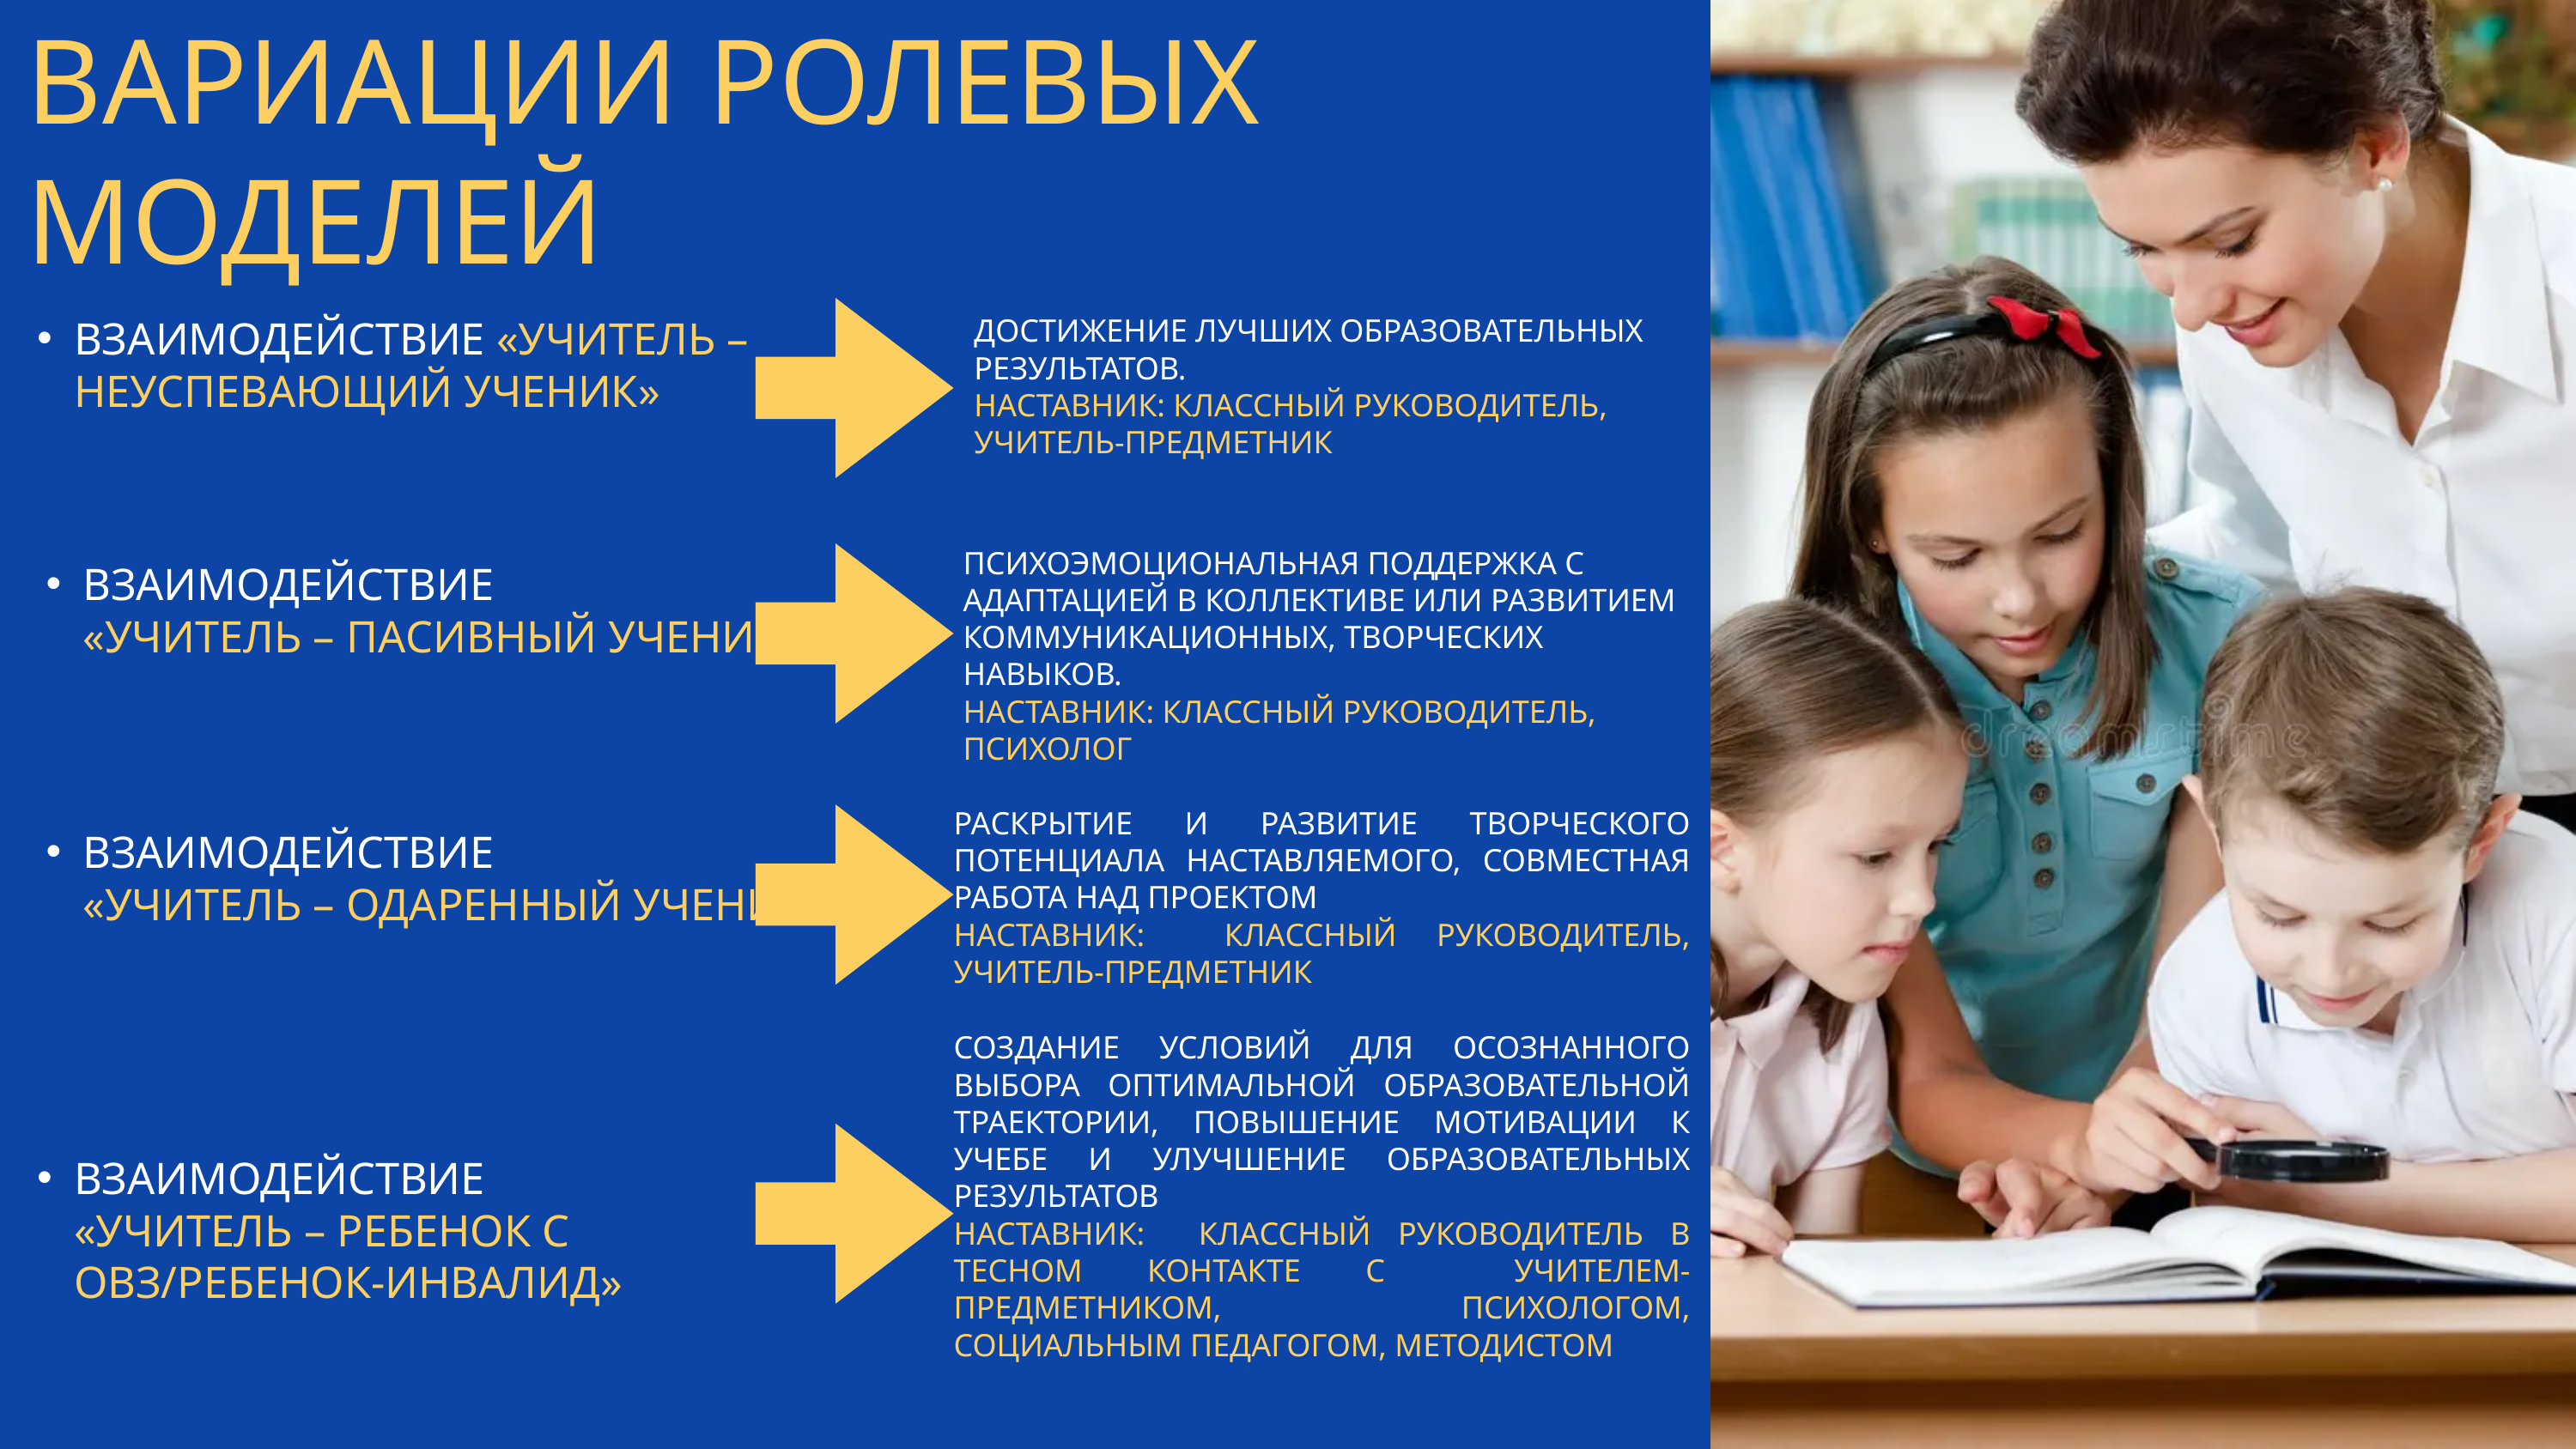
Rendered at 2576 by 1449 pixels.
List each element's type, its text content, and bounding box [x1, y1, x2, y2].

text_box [755, 543, 954, 724]
text_box ВЗАИМОДЕЙСТВИЕ «УЧИТЕЛЬ – ОДАРЕННЫЙ УЧЕНИК» [9, 825, 750, 930]
text_box [1710, 0, 2576, 1449]
text_box ВЗАИМОДЕЙСТВИЕ «УЧИТЕЛЬ – РЕБЕНОК С ОВЗ/РЕБЕНОК-ИНВАЛИД» [0, 1150, 730, 1307]
text_box ВЗАИМОДЕЙСТВИЕ «УЧИТЕЛЬ – ПАСИВНЫЙ УЧЕНИК» [9, 556, 750, 662]
text_box ПСИХОЭМОЦИОНАЛЬНАЯ ПОДДЕРЖКА С АДАПТАЦИЕЙ В КОЛЛЕКТИВЕ ИЛИ РАЗВИТИЕМ КОММУНИКАЦИОННЫХ, ТВОРЧЕСКИХ НАВЫКОВ. НАСТАВНИК: КЛАССНЫЙ РУКОВОДИТЕЛЬ, ПСИХОЛОГ [963, 543, 1711, 767]
text_box ДОСТИЖЕНИЕ ЛУЧШИХ ОБРАЗОВАТЕЛЬНЫХ РЕЗУЛЬТАТОВ. НАСТАВНИК: КЛАССНЫЙ РУКОВОДИТЕЛЬ, УЧИТЕЛЬ-ПРЕДМЕТНИК [974, 311, 1702, 461]
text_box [755, 297, 954, 479]
text_box РАСКРЫТИЕ И РАЗВИТИЕ ТВОРЧЕСКОГО ПОТЕНЦИАЛА НАСТАВЛЯЕМОГО, СОВМЕСТНАЯ РАБОТА НАД ПРОЕКТОМ НАСТАВНИК: КЛАССНЫЙ РУКОВОДИТЕЛЬ, УЧИТЕЛЬ-ПРЕДМЕТНИК [954, 803, 1692, 990]
text_box СОЗДАНИЕ УСЛОВИЙ ДЛЯ ОСОЗНАННОГО ВЫБОРА ОПТИМАЛЬНОЙ ОБРАЗОВАТЕЛЬНОЙ ТРАЕКТОРИИ, ПОВЫШЕНИЕ МОТИВАЦИИ К УЧЕБЕ И УЛУЧШЕНИЕ ОБРАЗОВАТЕЛЬНЫХ РЕЗУЛЬТАТОВ НАСТАВНИК: КЛАССНЫЙ РУКОВОДИТЕЛЬ В ТЕСНОМ КОНТАКТЕ С УЧИТЕЛЕМ-ПРЕДМЕТНИКОМ, ПСИХОЛОГОМ, СОЦИАЛЬНЫМ ПЕДАГОГОМ, МЕТОДИСТОМ [953, 1028, 1692, 1363]
text_box ВАРИАЦИИ РОЛЕВЫХ МОДЕЛЕЙ [26, 7, 1583, 288]
text_box ВЗАИМОДЕЙСТВИЕ «УЧИТЕЛЬ – НЕУСПЕВАЮЩИЙ УЧЕНИК» [0, 311, 750, 416]
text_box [755, 803, 954, 985]
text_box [755, 1123, 954, 1304]
